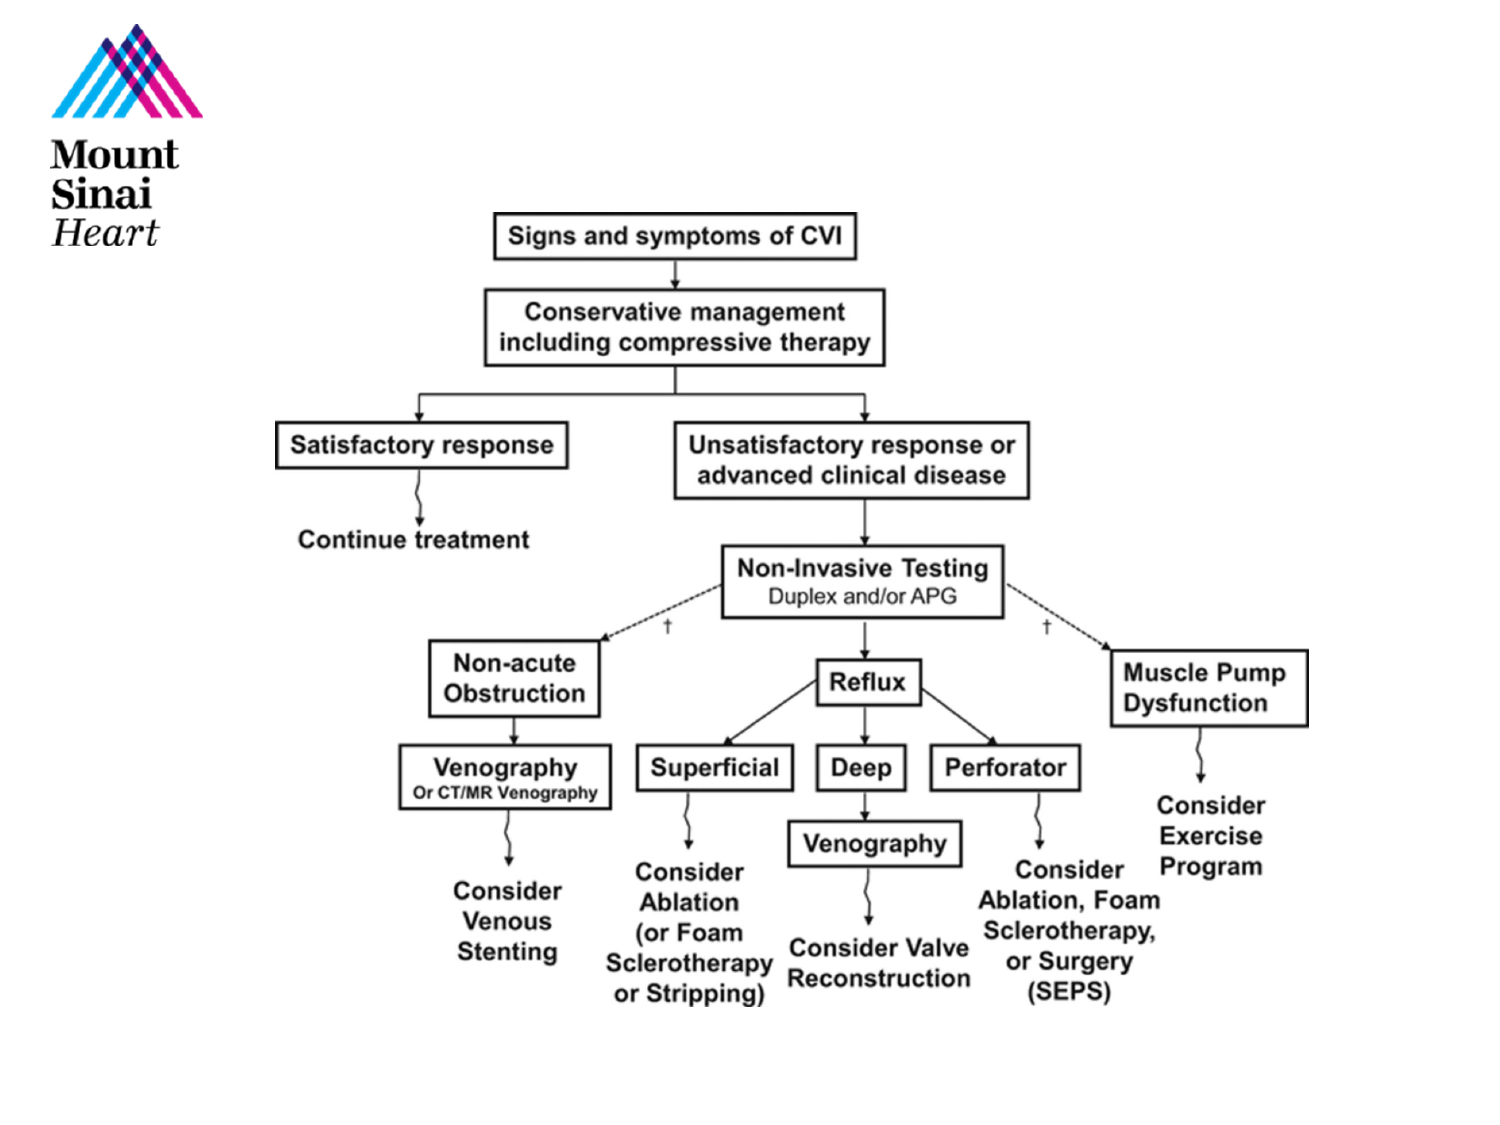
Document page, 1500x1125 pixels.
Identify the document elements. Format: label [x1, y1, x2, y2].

picture [49, 24, 203, 246]
picture [274, 212, 1309, 1007]
